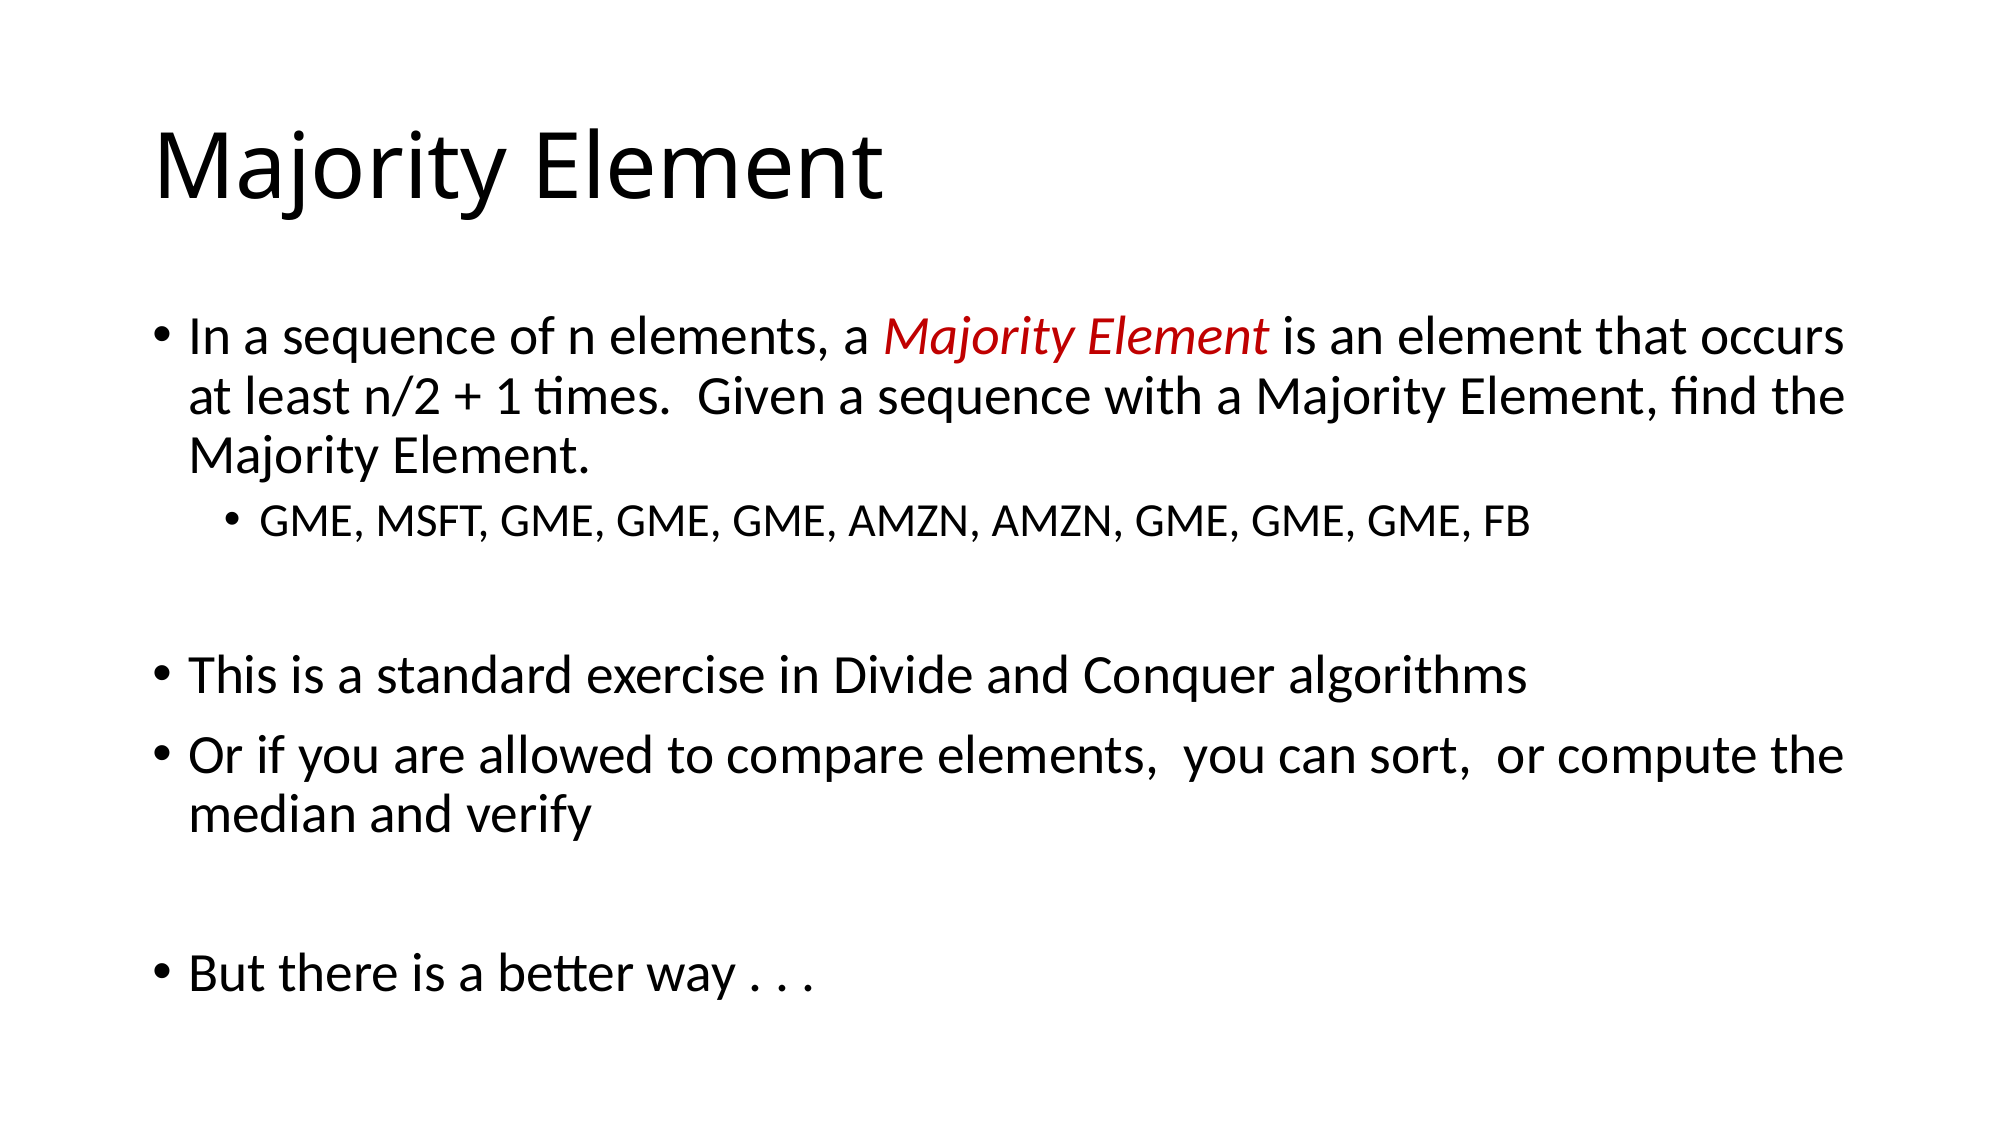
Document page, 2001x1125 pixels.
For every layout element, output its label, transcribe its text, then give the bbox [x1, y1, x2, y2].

title Majority Element [137, 59, 1863, 278]
list In a sequence of n elements, a Majority Element is an element that occurs at least n/2 + 1 times. Given a sequence with a Majority Element, find the Majority Element. GME, MSFT, GME, GME, GME, AMZN, AMZN, GME, GME, GME, FB This is a standard exercise in Divide and Conquer algorithms Or if you are allowed to compare elements, you can sort, or compute the median and verify But there is a better way . . . [137, 299, 1863, 1014]
